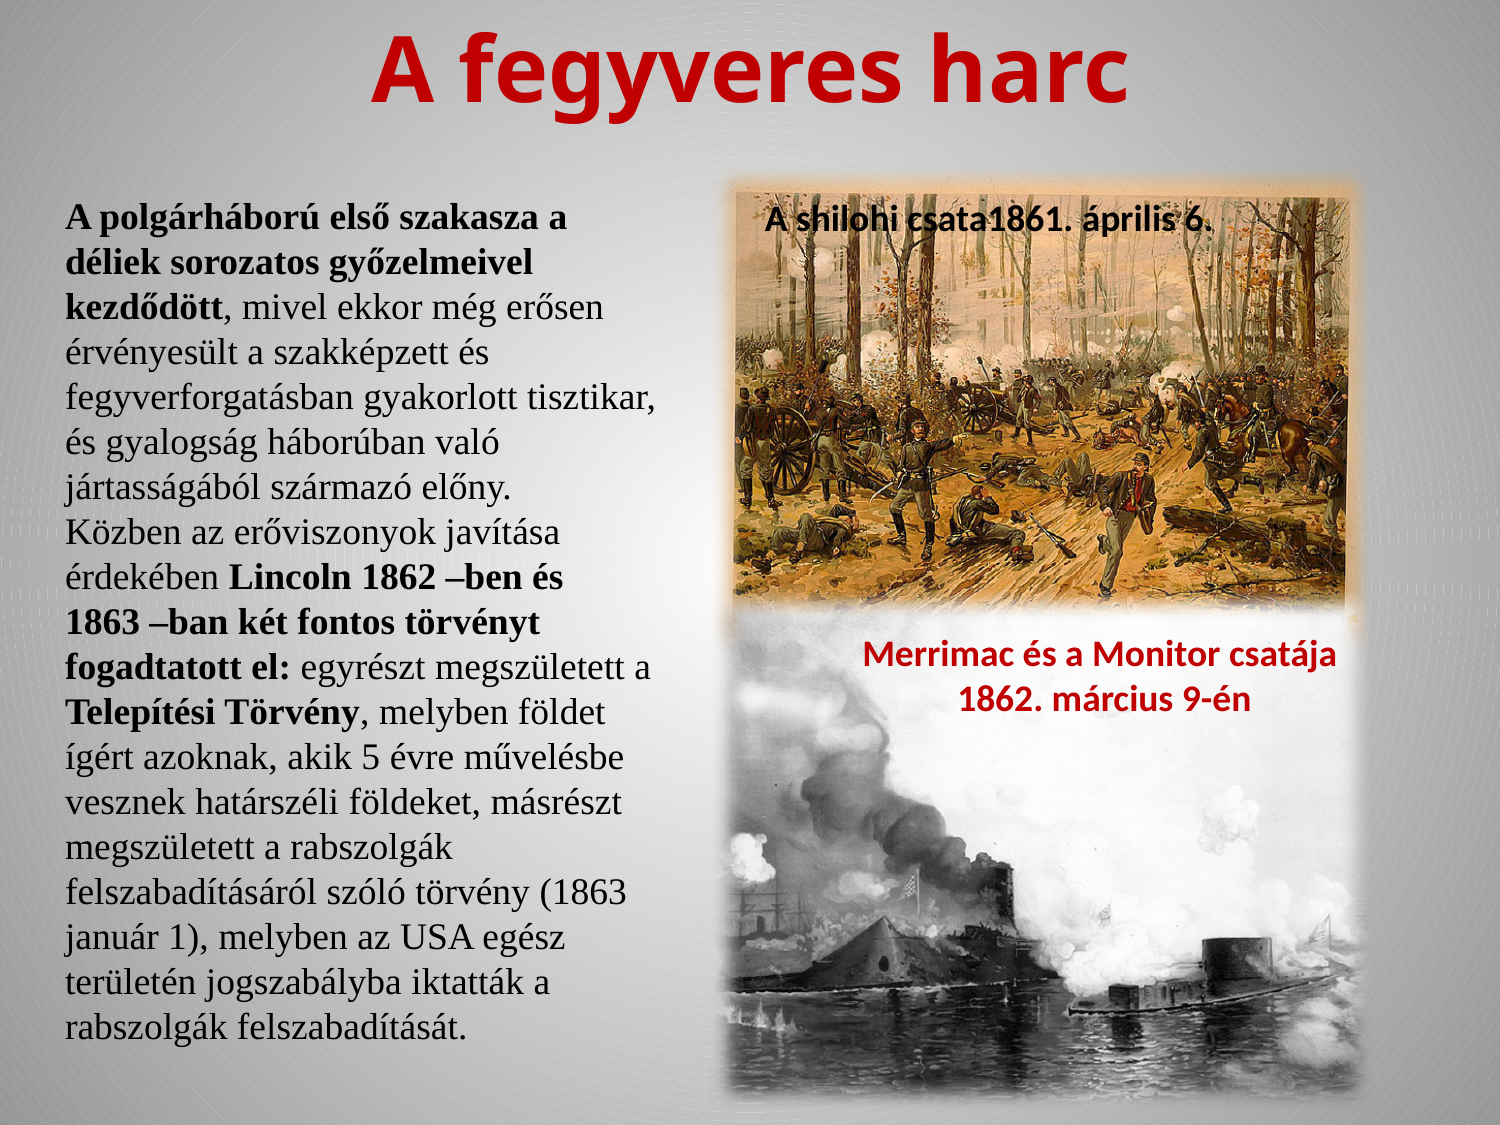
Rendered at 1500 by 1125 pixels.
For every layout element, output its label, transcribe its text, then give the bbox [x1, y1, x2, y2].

picture [710, 163, 1375, 1112]
title A fegyveres harc [76, 0, 1427, 160]
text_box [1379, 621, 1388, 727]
text_box A polgárháború első szakasza a déliek sorozatos győzelmeivel kezdődött, mivel ekkor még erősen érvényesült a szakképzett és fegyverforgatásban gyakorlott tisztikar, és gyalogság háborúban való jártasságából származó előny. Közben az erőviszonyok javítása érdekében Lincoln 1862 –ben és 1863 –ban két fontos törvényt fogadtatott el: egyrészt megszületett a Telepítési Törvény, melyben földet ígért azoknak, akik 5 évre művelésbe vesznek határszéli földeket, másrészt megszületett a rabszolgák felszabadításáról szóló törvény (1863 január 1), melyben az USA egész területén jogszabályba iktatták a rabszolgák felszabadítását. [50, 184, 677, 1100]
